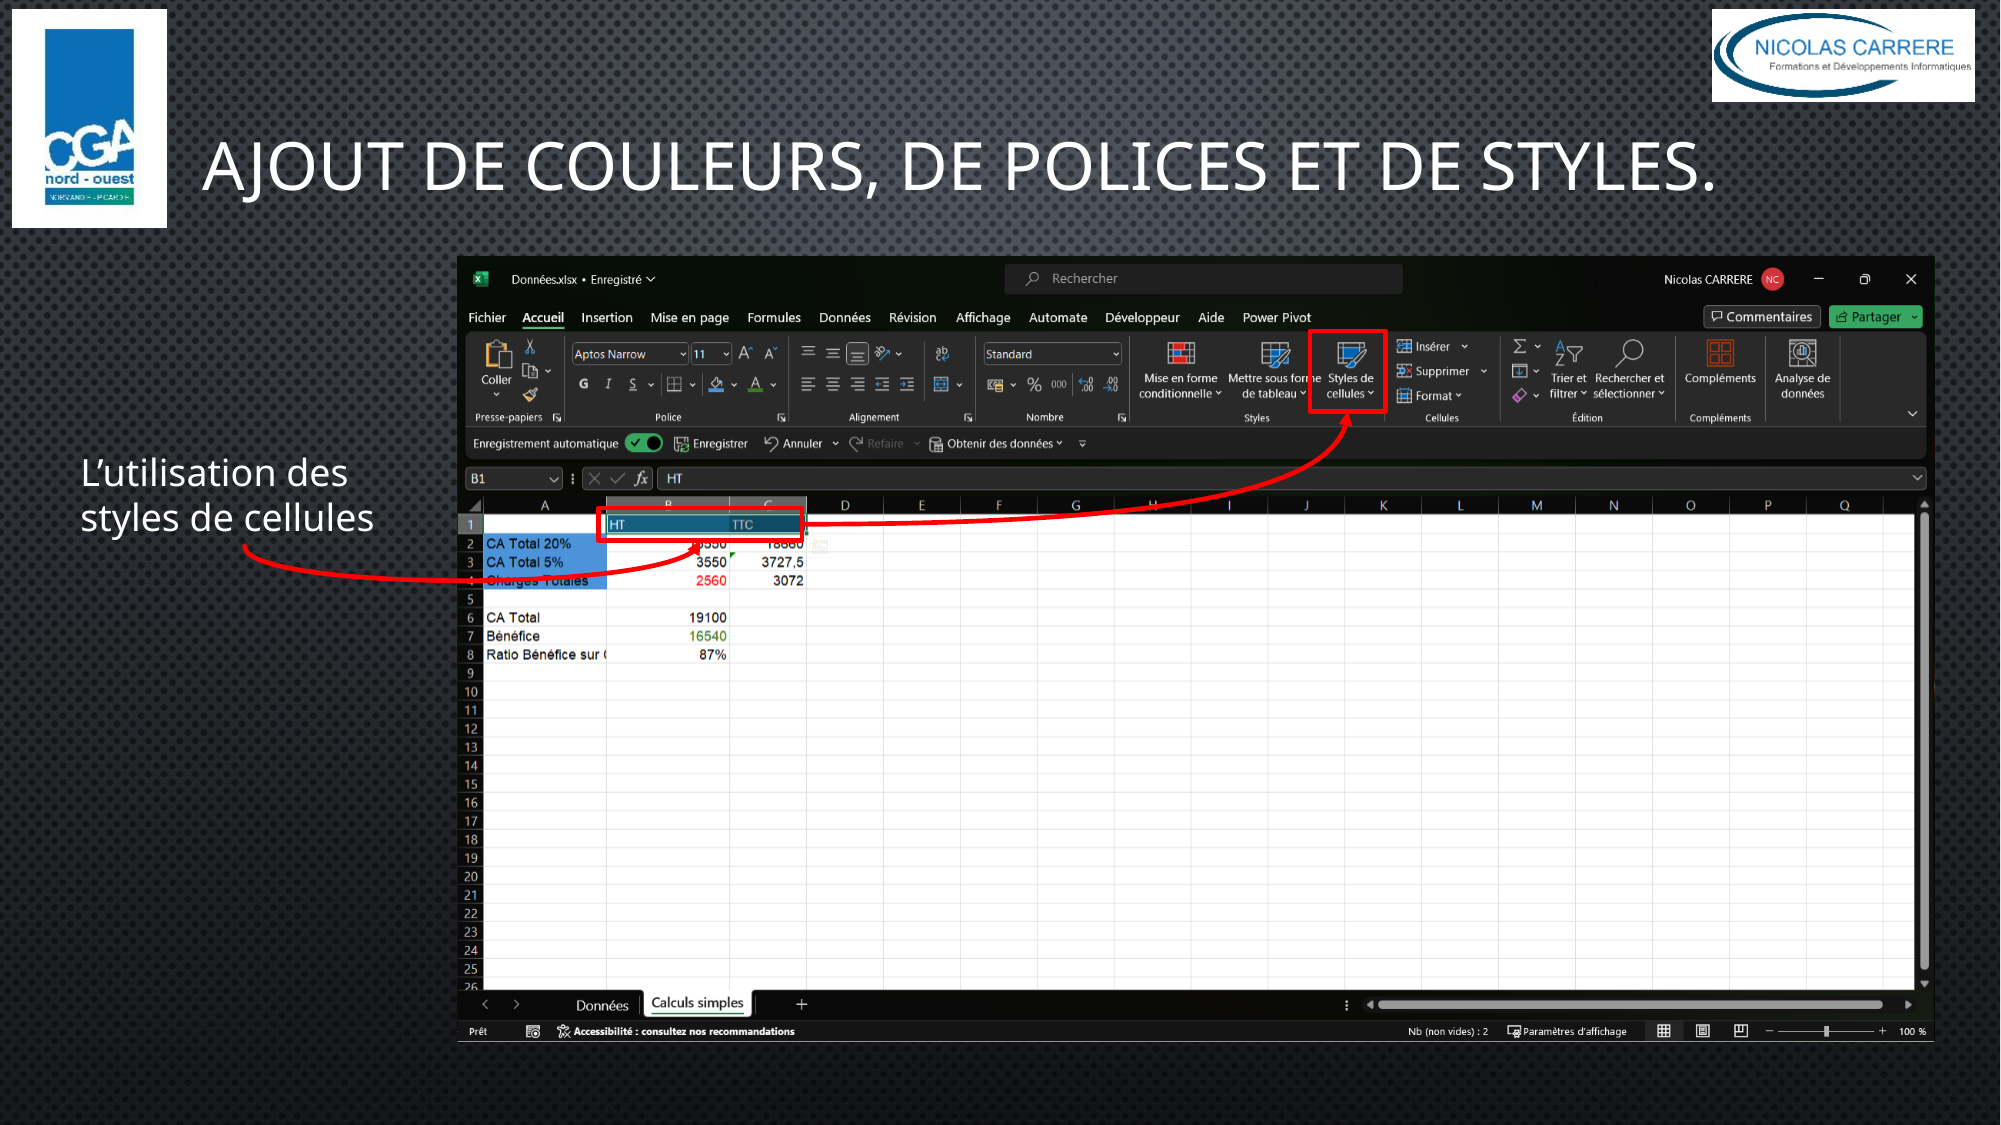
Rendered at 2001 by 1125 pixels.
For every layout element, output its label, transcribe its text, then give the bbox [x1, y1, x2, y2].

picture [1712, 9, 1975, 102]
title Ajout de couleurs, de polices et de styles. [187, 99, 1813, 228]
picture [12, 9, 167, 228]
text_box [801, 411, 1348, 525]
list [456, 256, 1935, 1042]
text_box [468, 316, 477, 773]
text_box L’utilisation des styles de cellules [65, 441, 424, 547]
